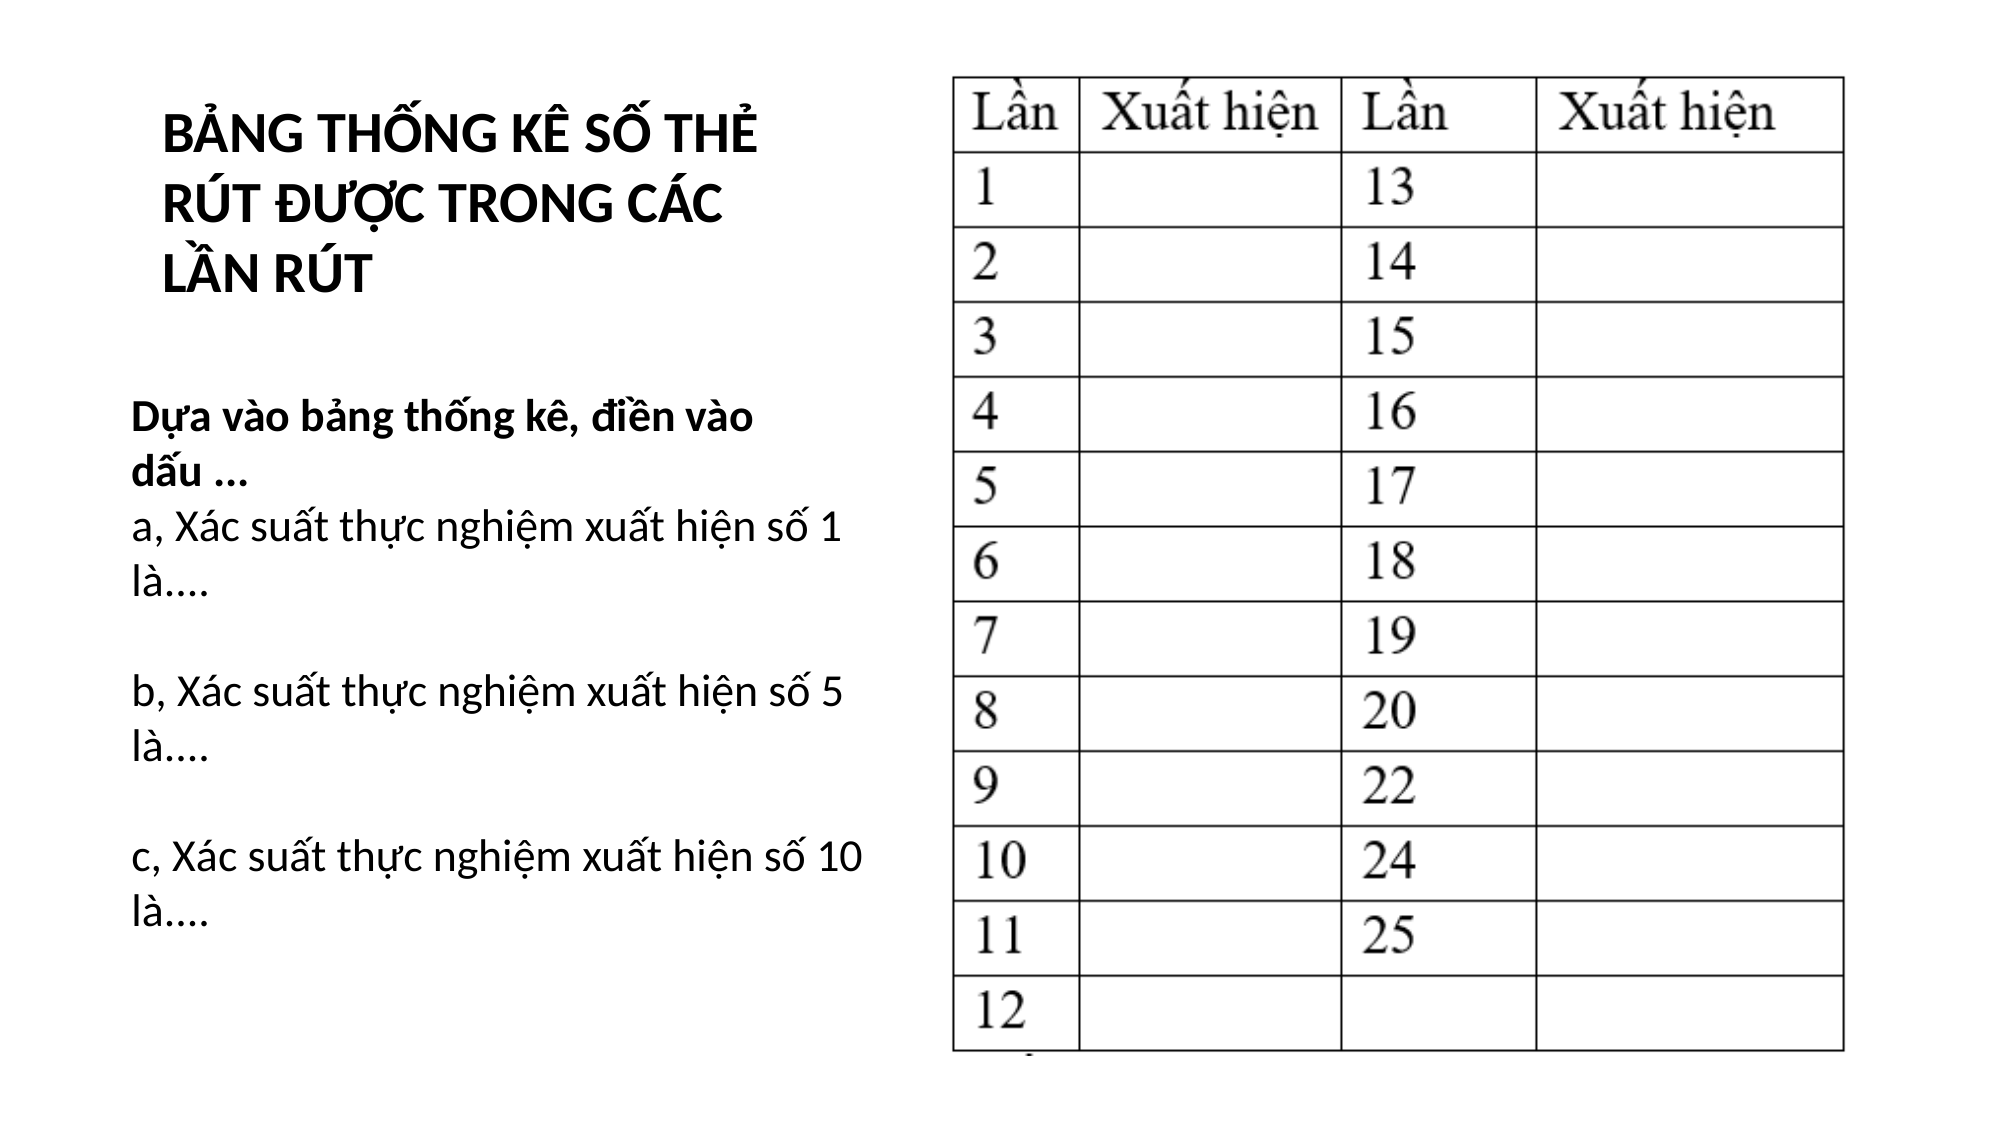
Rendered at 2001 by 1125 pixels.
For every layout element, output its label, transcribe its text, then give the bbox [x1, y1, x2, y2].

picture [947, 69, 1853, 1056]
text_box BẢNG THỐNG KÊ SỐ THẺ RÚT ĐƯỢC TRONG CÁC LẦN RÚT [147, 86, 805, 312]
text_box Dựa vào bảng thống kê, điền vào dấu ... a, Xác suất thực nghiệm xuất hiện số 1 là.... b, Xác suất thực nghiệm xuất hiện số 5 là.... c, Xác suất thực nghiệm xuất hiện số 10 là.... [116, 378, 889, 943]
